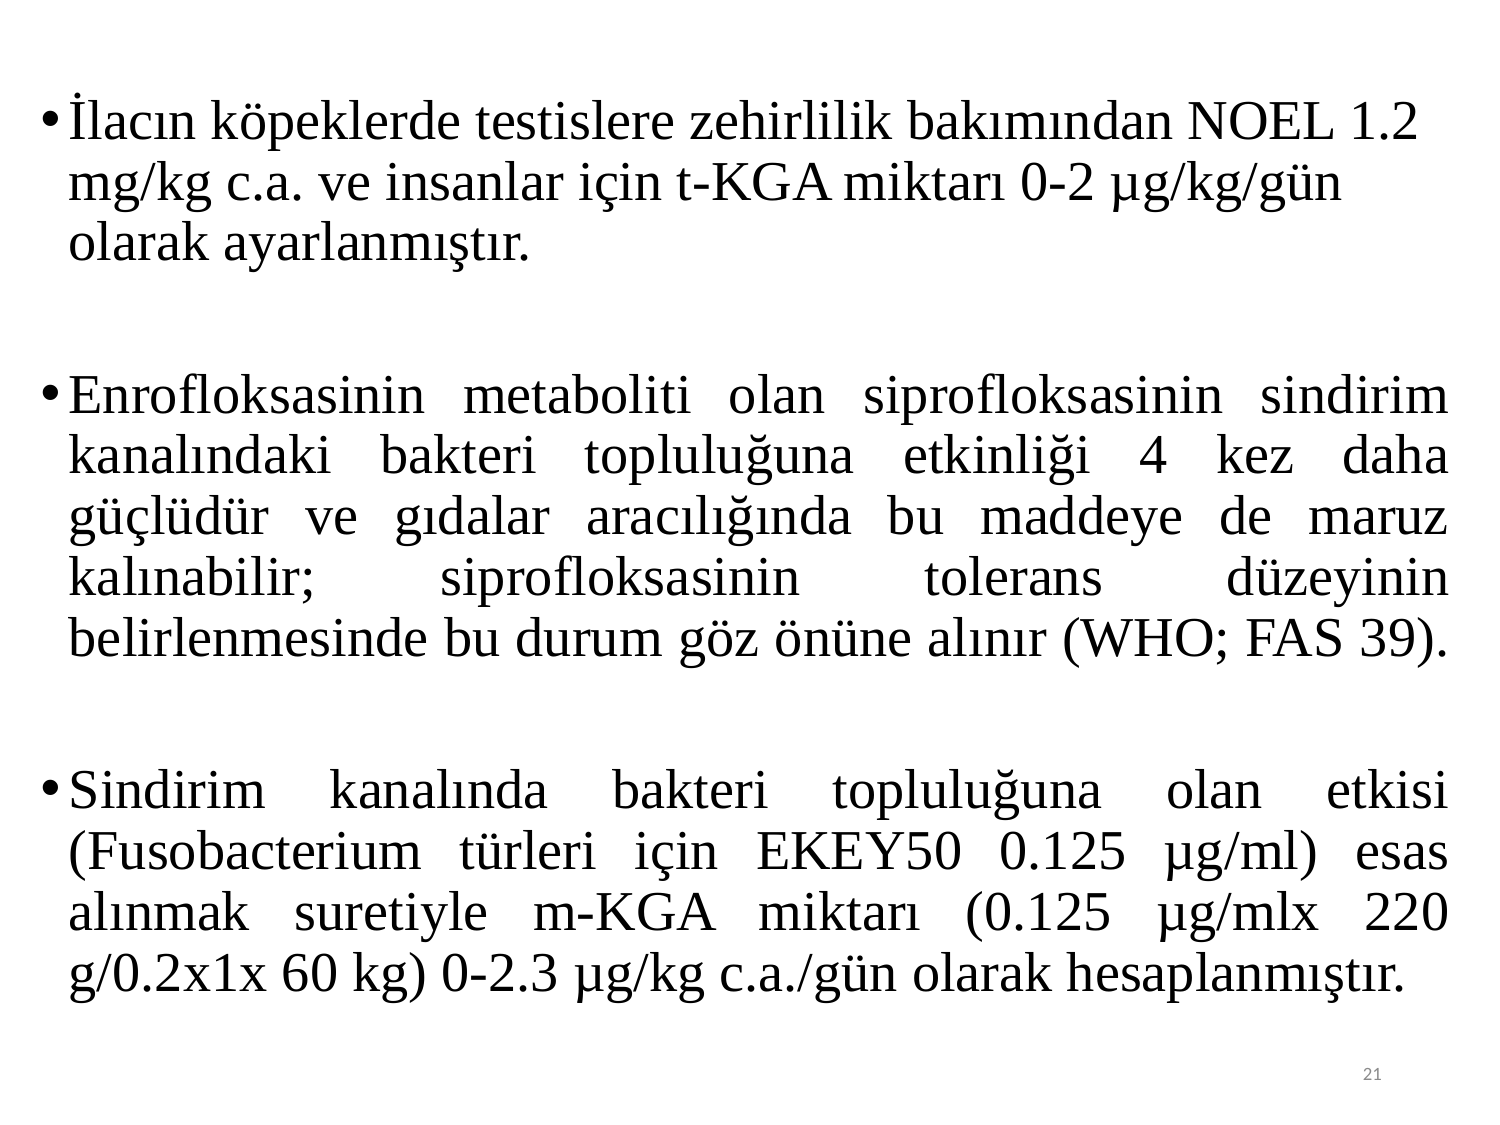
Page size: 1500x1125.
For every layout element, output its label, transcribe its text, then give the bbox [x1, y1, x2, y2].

list İlacın köpeklerde testislere zehirlilik bakımından NOEL 1.2 mg/kg c.a. ve insanlar için t-KGA miktarı 0-2 µg/kg/gün olarak ayarlanmıştır. Enrofloksasinin metaboliti olan siprofloksasinin sindirim kanalındaki bakteri topluluğuna etkinliği 4 kez daha güçlüdür ve gıdalar aracılığında bu maddeye de maruz kalınabilir; siprofloksasinin tolerans düzeyinin belirlenmesinde bu durum göz önüne alınır (WHO; FAS 39). Sindirim kanalında bakteri topluluğuna olan etkisi (Fusobacterium türleri için EKEY50 0.125 µg/ml) esas alınmak suretiyle m-KGA miktarı (0.125 µg/mlx 220 g/0.2x1x 60 kg) 0-2.3 µg/kg c.a./gün olarak hesaplanmıştır. [25, 0, 1466, 1125]
slide_number 21 [1059, 1042, 1397, 1103]
